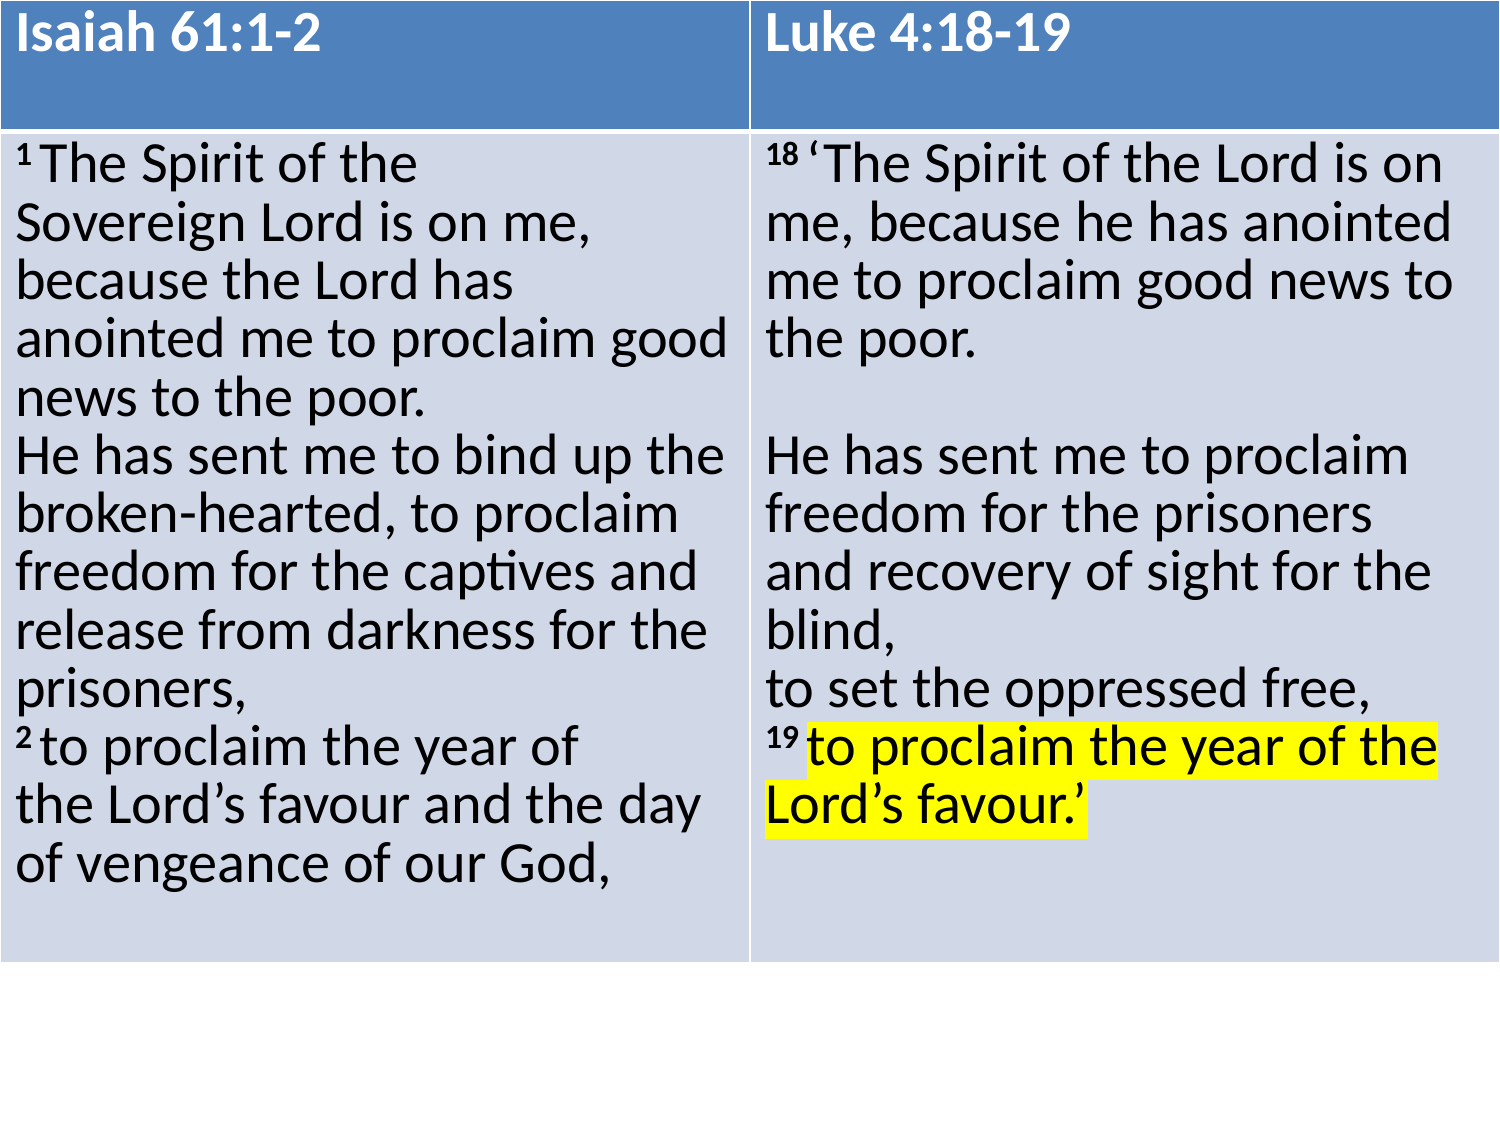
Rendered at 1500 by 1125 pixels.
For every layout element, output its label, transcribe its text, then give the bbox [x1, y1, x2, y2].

table_cell 1 The Spirit of the Sovereign Lord is on me, because the Lord has anointed me to proclaim good news to the poor. He has sent me to bind up the broken-hearted, to proclaim freedom for the captives and release from darkness for the prisoners, 2 to proclaim the year of the Lord’s favour and the day of vengeance of our God, [1, 134, 749, 962]
table_header Luke 4:18-19 [751, 1, 1499, 129]
table_header Isaiah 61:1-2 [1, 1, 749, 129]
table_cell 18 ‘The Spirit of the Lord is on me, because he has anointed me to proclaim good news to the poor. He has sent me to proclaim freedom for the prisoners and recovery of sight for the blind, to set the oppressed free, 19 to proclaim the year of the Lord’s favour.’ [751, 134, 1499, 962]
